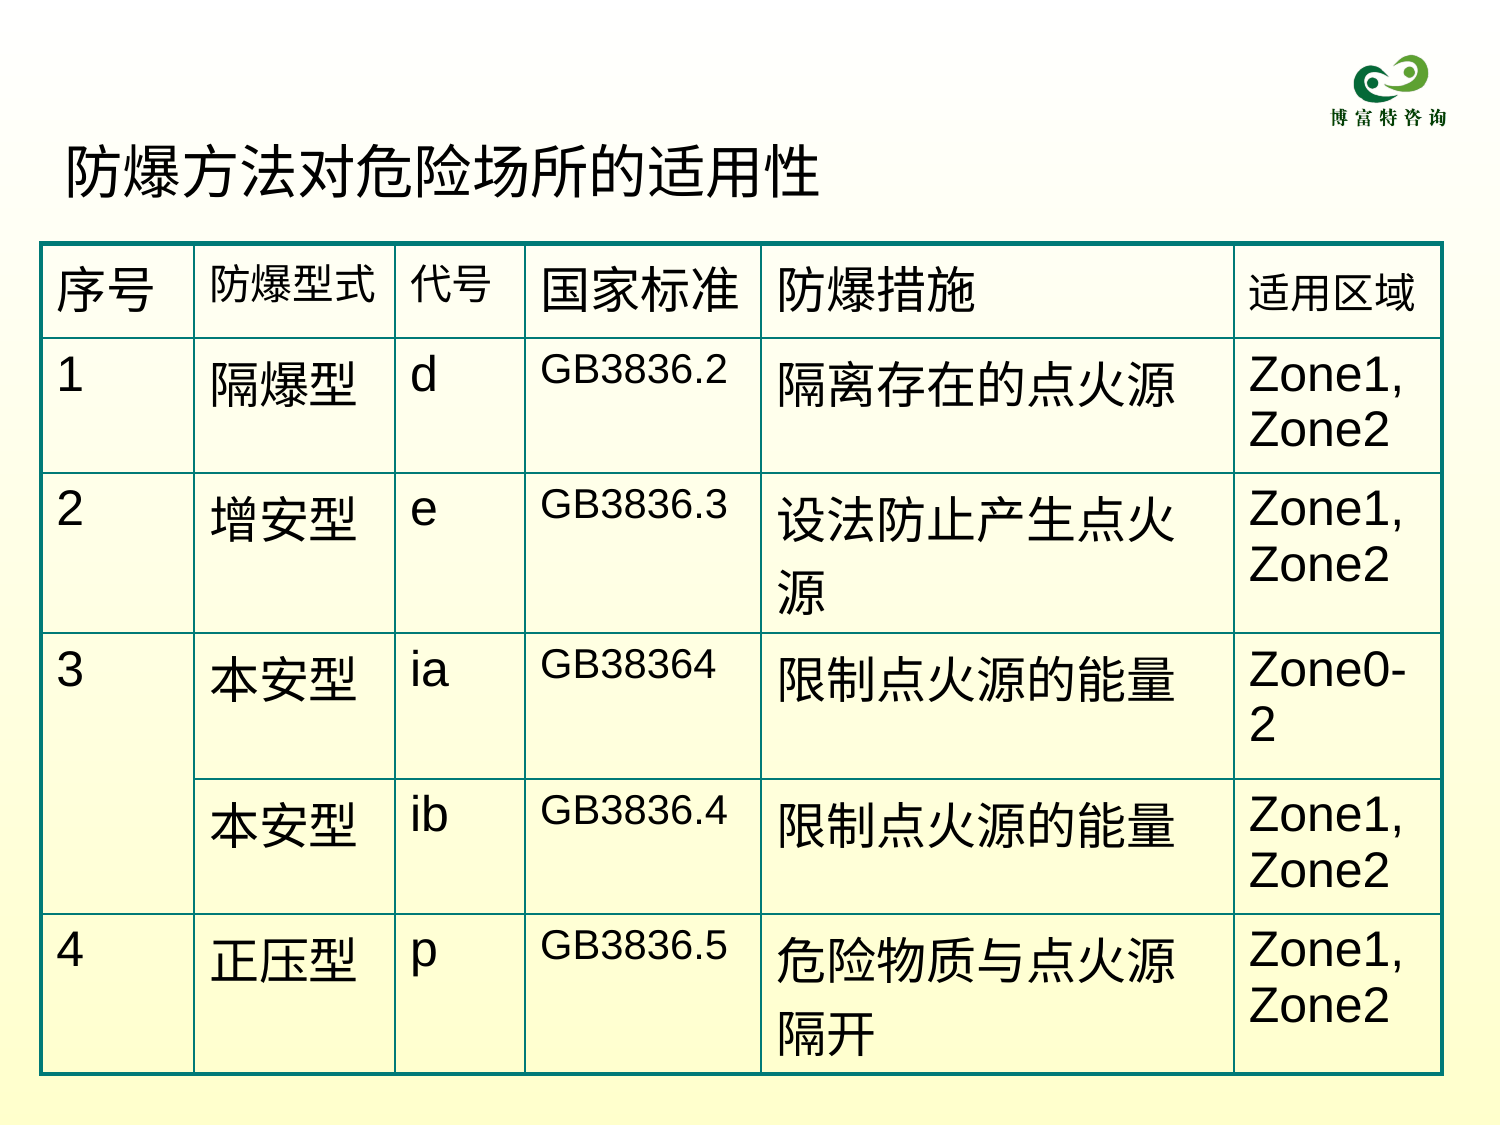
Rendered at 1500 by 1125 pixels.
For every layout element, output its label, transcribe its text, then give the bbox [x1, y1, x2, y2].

table_cell GB3836.2 [526, 339, 760, 472]
table_cell 本安型 [195, 634, 394, 778]
table_cell p [396, 915, 524, 1072]
table_cell 3 [43, 634, 193, 913]
title 防爆方法对危险场所的适用性 [49, 99, 1451, 221]
table_cell d [396, 339, 524, 472]
slide_number [1074, 1024, 1451, 1103]
table_header 防爆措施 [762, 246, 1233, 337]
table_cell 本安型 [195, 780, 394, 913]
table_header 防爆型式 [195, 246, 394, 337]
table_cell Zone1,Zone2 [1235, 915, 1440, 1072]
table_cell 危险物质与点火源隔开 [762, 915, 1233, 1072]
table_cell 限制点火源的能量 [762, 634, 1233, 778]
table_header 代号 [396, 246, 524, 337]
table_cell 4 [43, 915, 193, 1072]
table_cell Zone0-2 [1235, 634, 1440, 778]
table_cell Zone1,Zone2 [1235, 474, 1440, 632]
table_cell 限制点火源的能量 [762, 780, 1233, 913]
table_cell 正压型 [195, 915, 394, 1072]
table_cell e [396, 474, 524, 632]
table_cell Zone1,Zone2 [1235, 780, 1440, 913]
picture [1316, 54, 1465, 129]
table_cell 2 [43, 474, 193, 632]
table_cell ib [396, 780, 524, 913]
table_header 适用区域 [1235, 246, 1440, 337]
table_header 国家标准 [526, 246, 760, 337]
table_cell Zone1,Zone2 [1235, 339, 1440, 472]
table_cell 1 [43, 339, 193, 472]
table_cell GB3836.3 [526, 474, 760, 632]
table_cell GB3836.5 [526, 915, 760, 1072]
table_cell 设法防止产生点火源 [762, 474, 1233, 632]
table_cell 增安型 [195, 474, 394, 632]
table_cell ia [396, 634, 524, 778]
table_cell GB3836.4 [526, 780, 760, 913]
table_cell GB38364 [526, 634, 760, 778]
table_cell 隔离存在的点火源 [762, 339, 1233, 472]
table_cell 隔爆型 [195, 339, 394, 472]
table_header 序号 [43, 246, 193, 337]
